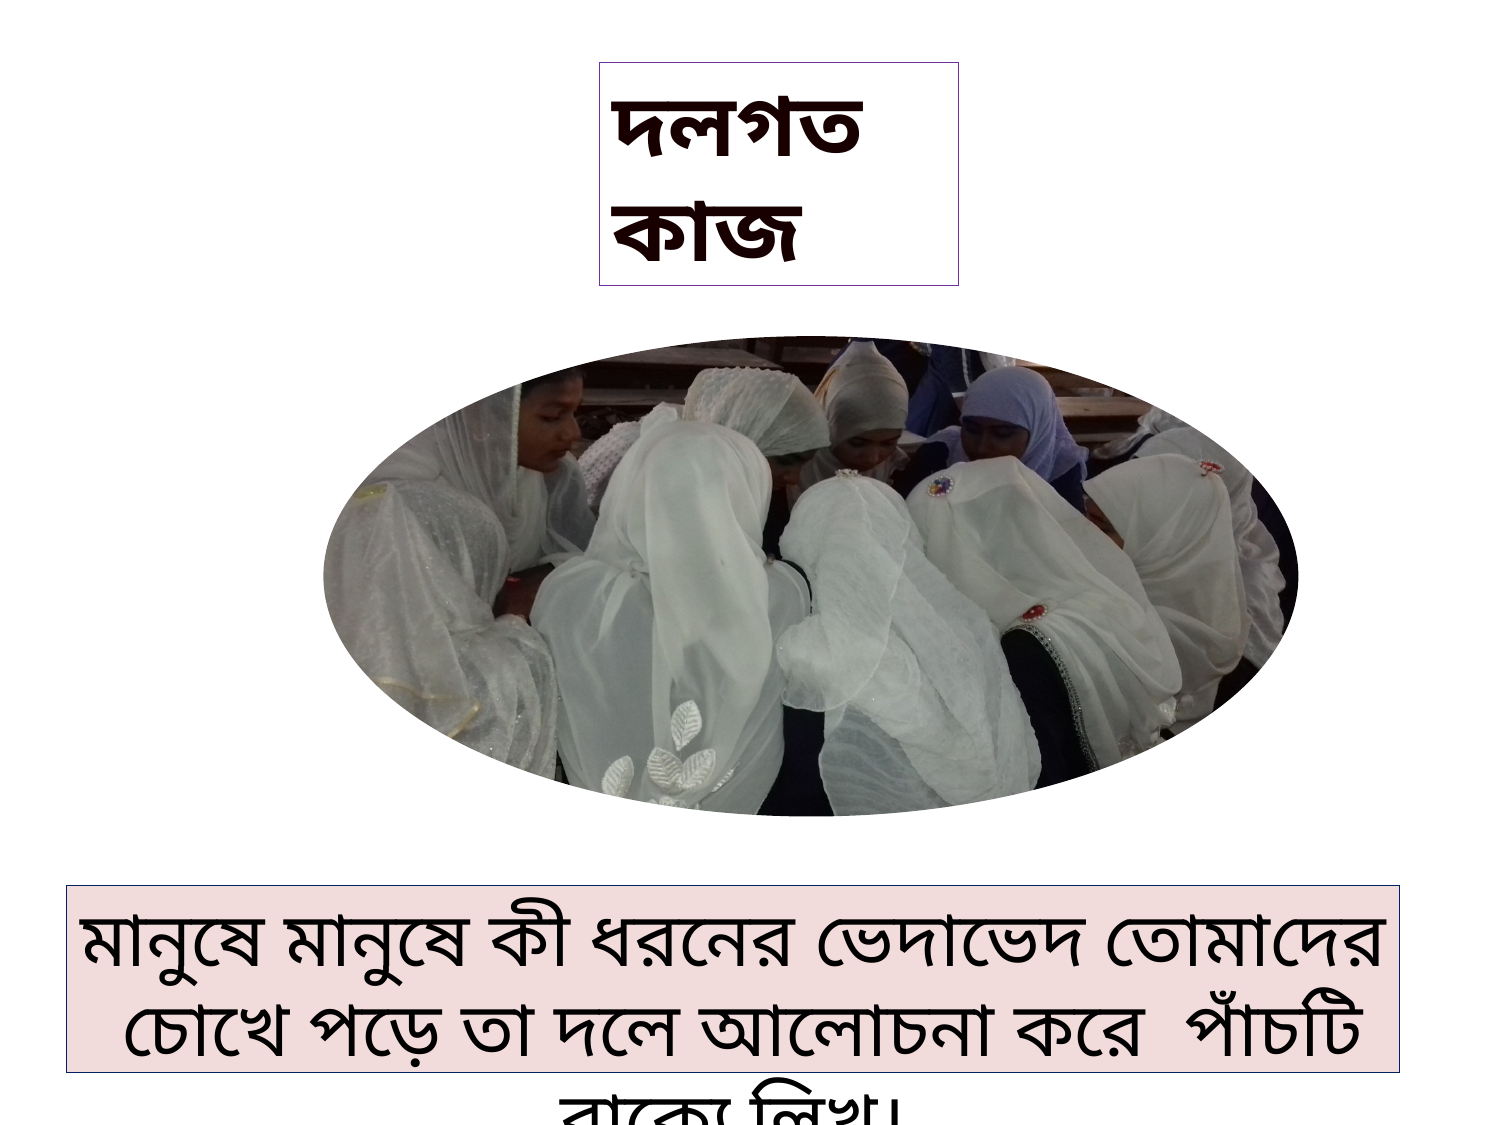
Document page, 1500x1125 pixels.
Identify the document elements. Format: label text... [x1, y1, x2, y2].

text_box মানুষে মানুষে কী ধরনের ভেদাভেদ তোমাদের চোখে পড়ে তা দলে আলোচনা করে পাঁচটি বাক্যে লিখ। [66, 885, 1400, 1073]
picture [323, 335, 1299, 817]
text_box দলগত কাজ [599, 62, 959, 286]
